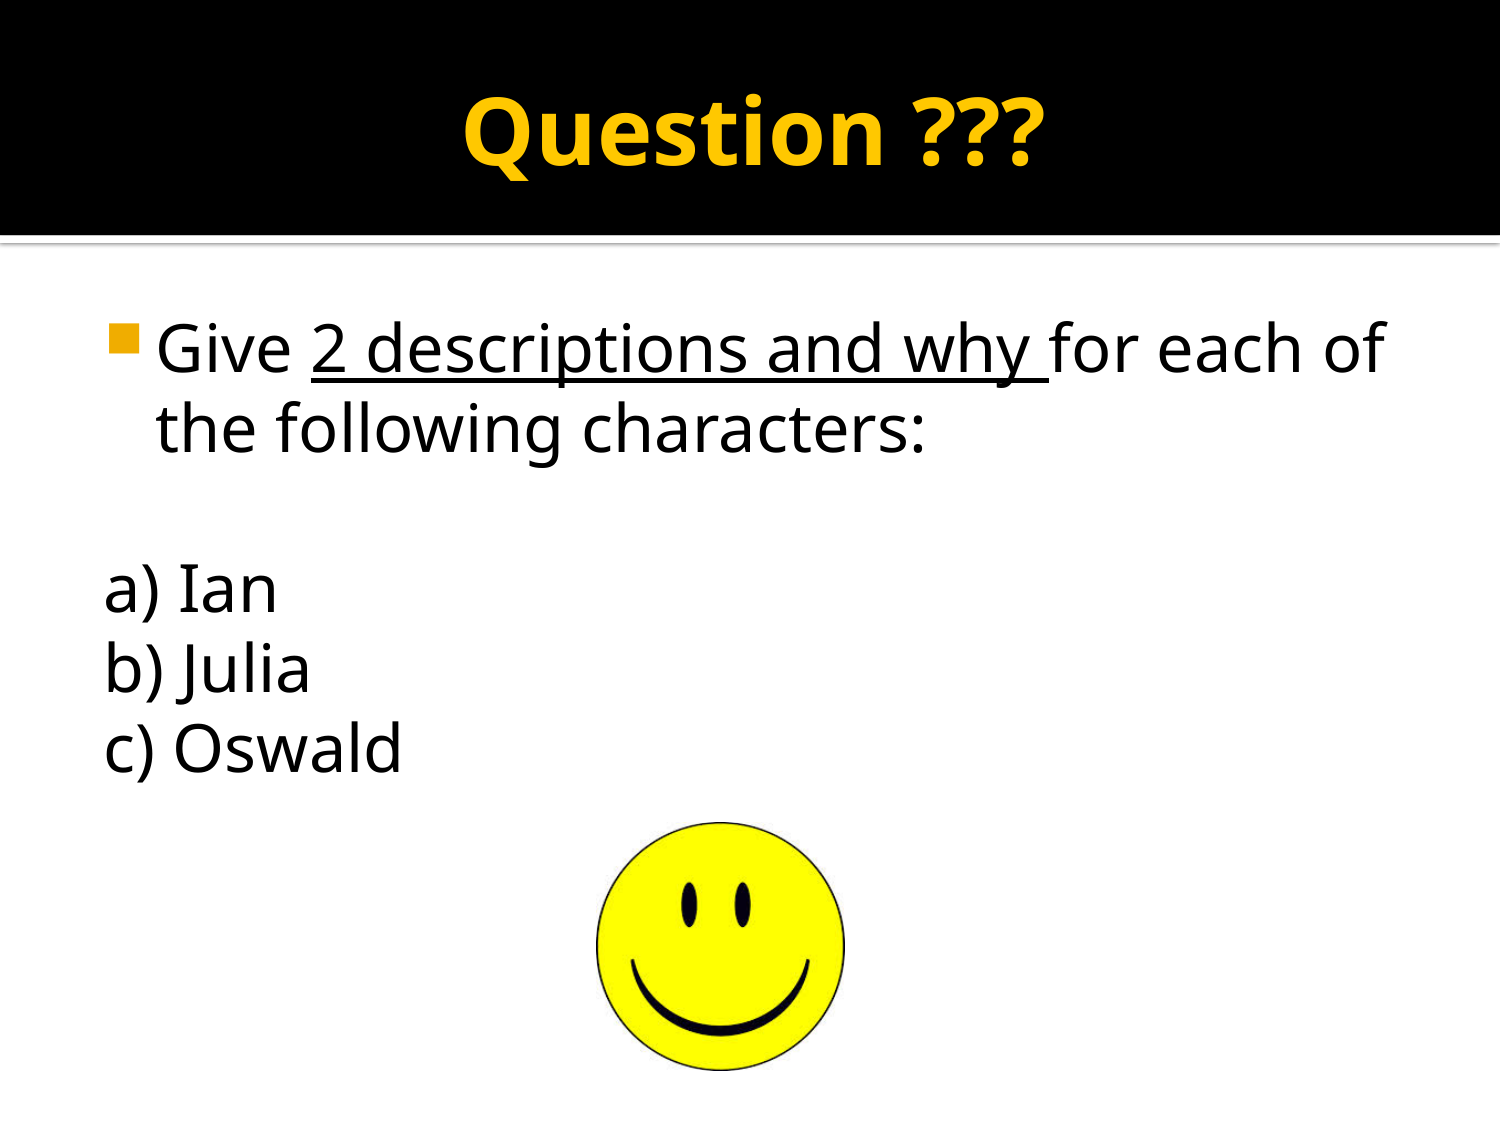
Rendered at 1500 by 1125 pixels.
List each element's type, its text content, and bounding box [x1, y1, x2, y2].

list Give 2 descriptions and why for each of the following characters: a) Ian b) Julia c) Oswald [75, 291, 1425, 1050]
title Question ??? [75, 25, 1425, 231]
picture [596, 822, 845, 1071]
